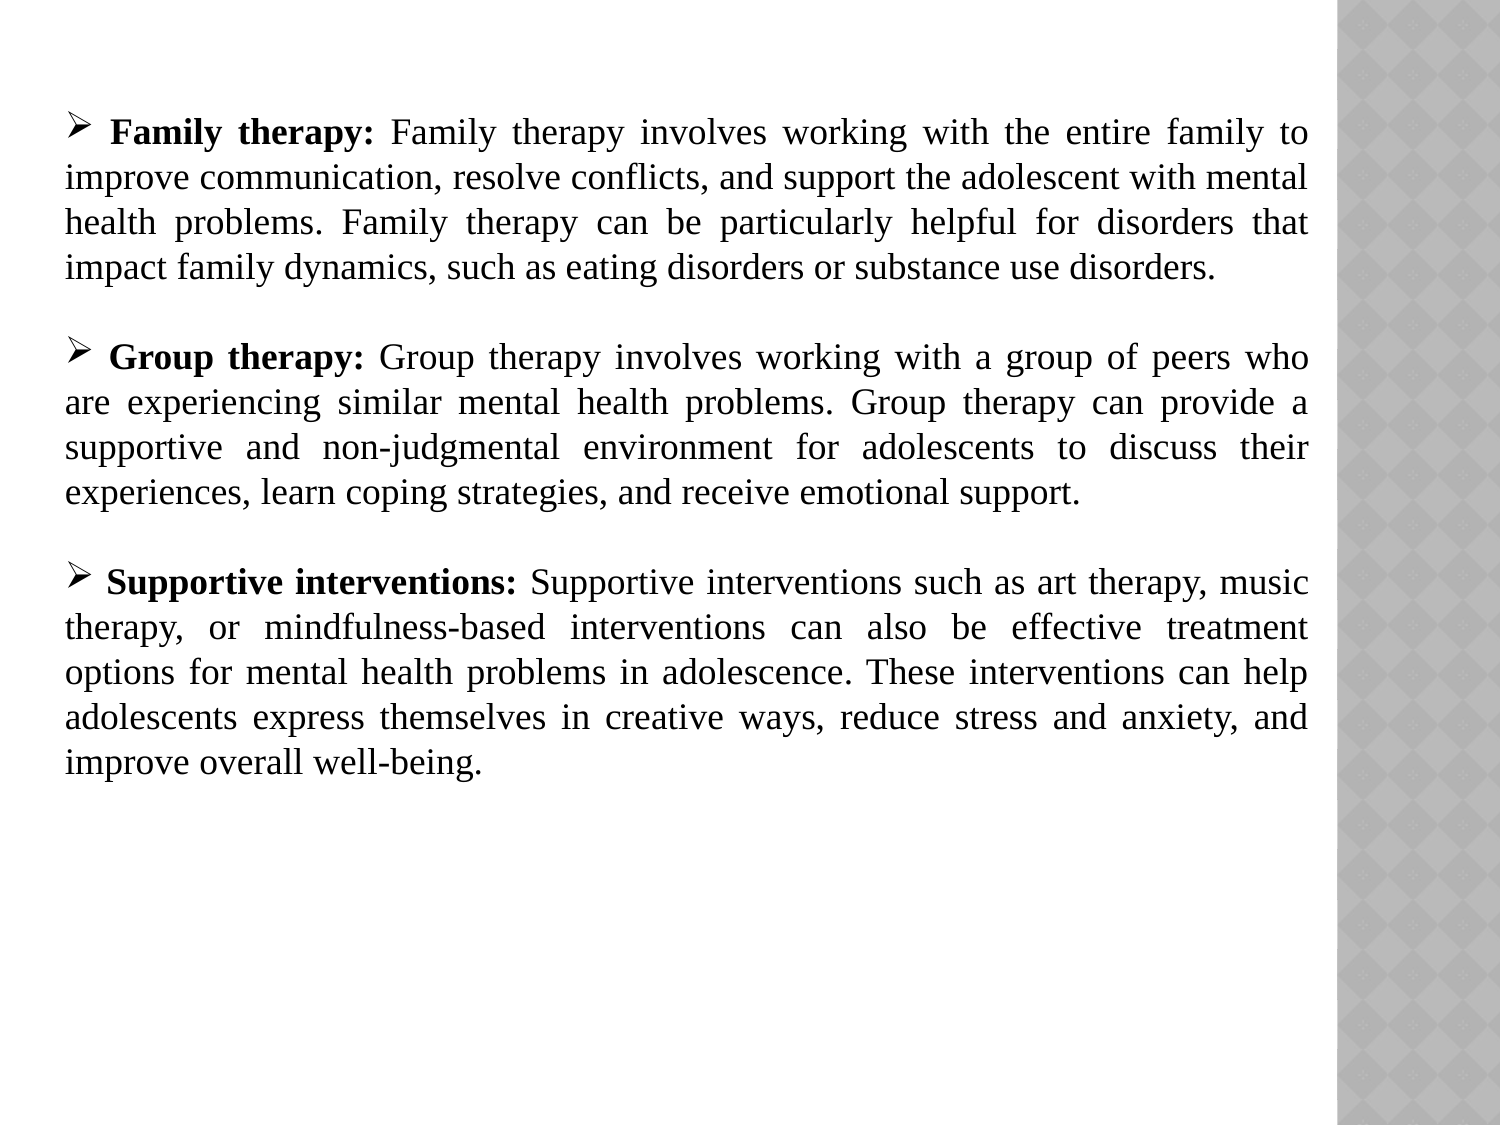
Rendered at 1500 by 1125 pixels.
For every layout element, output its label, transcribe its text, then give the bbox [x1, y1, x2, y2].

text_box Family therapy: Family therapy involves working with the entire family to improve communication, resolve conflicts, and support the adolescent with mental health problems. Family therapy can be particularly helpful for disorders that impact family dynamics, such as eating disorders or substance use disorders. Group therapy: Group therapy involves working with a group of peers who are experiencing similar mental health problems. Group therapy can provide a supportive and non-judgmental environment for adolescents to discuss their experiences, learn coping strategies, and receive emotional support. Supportive interventions: Supportive interventions such as art therapy, music therapy, or mindfulness-based interventions can also be effective treatment options for mental health problems in adolescence. These interventions can help adolescents express themselves in creative ways, reduce stress and anxiety, and improve overall well-being. [49, 99, 1325, 925]
